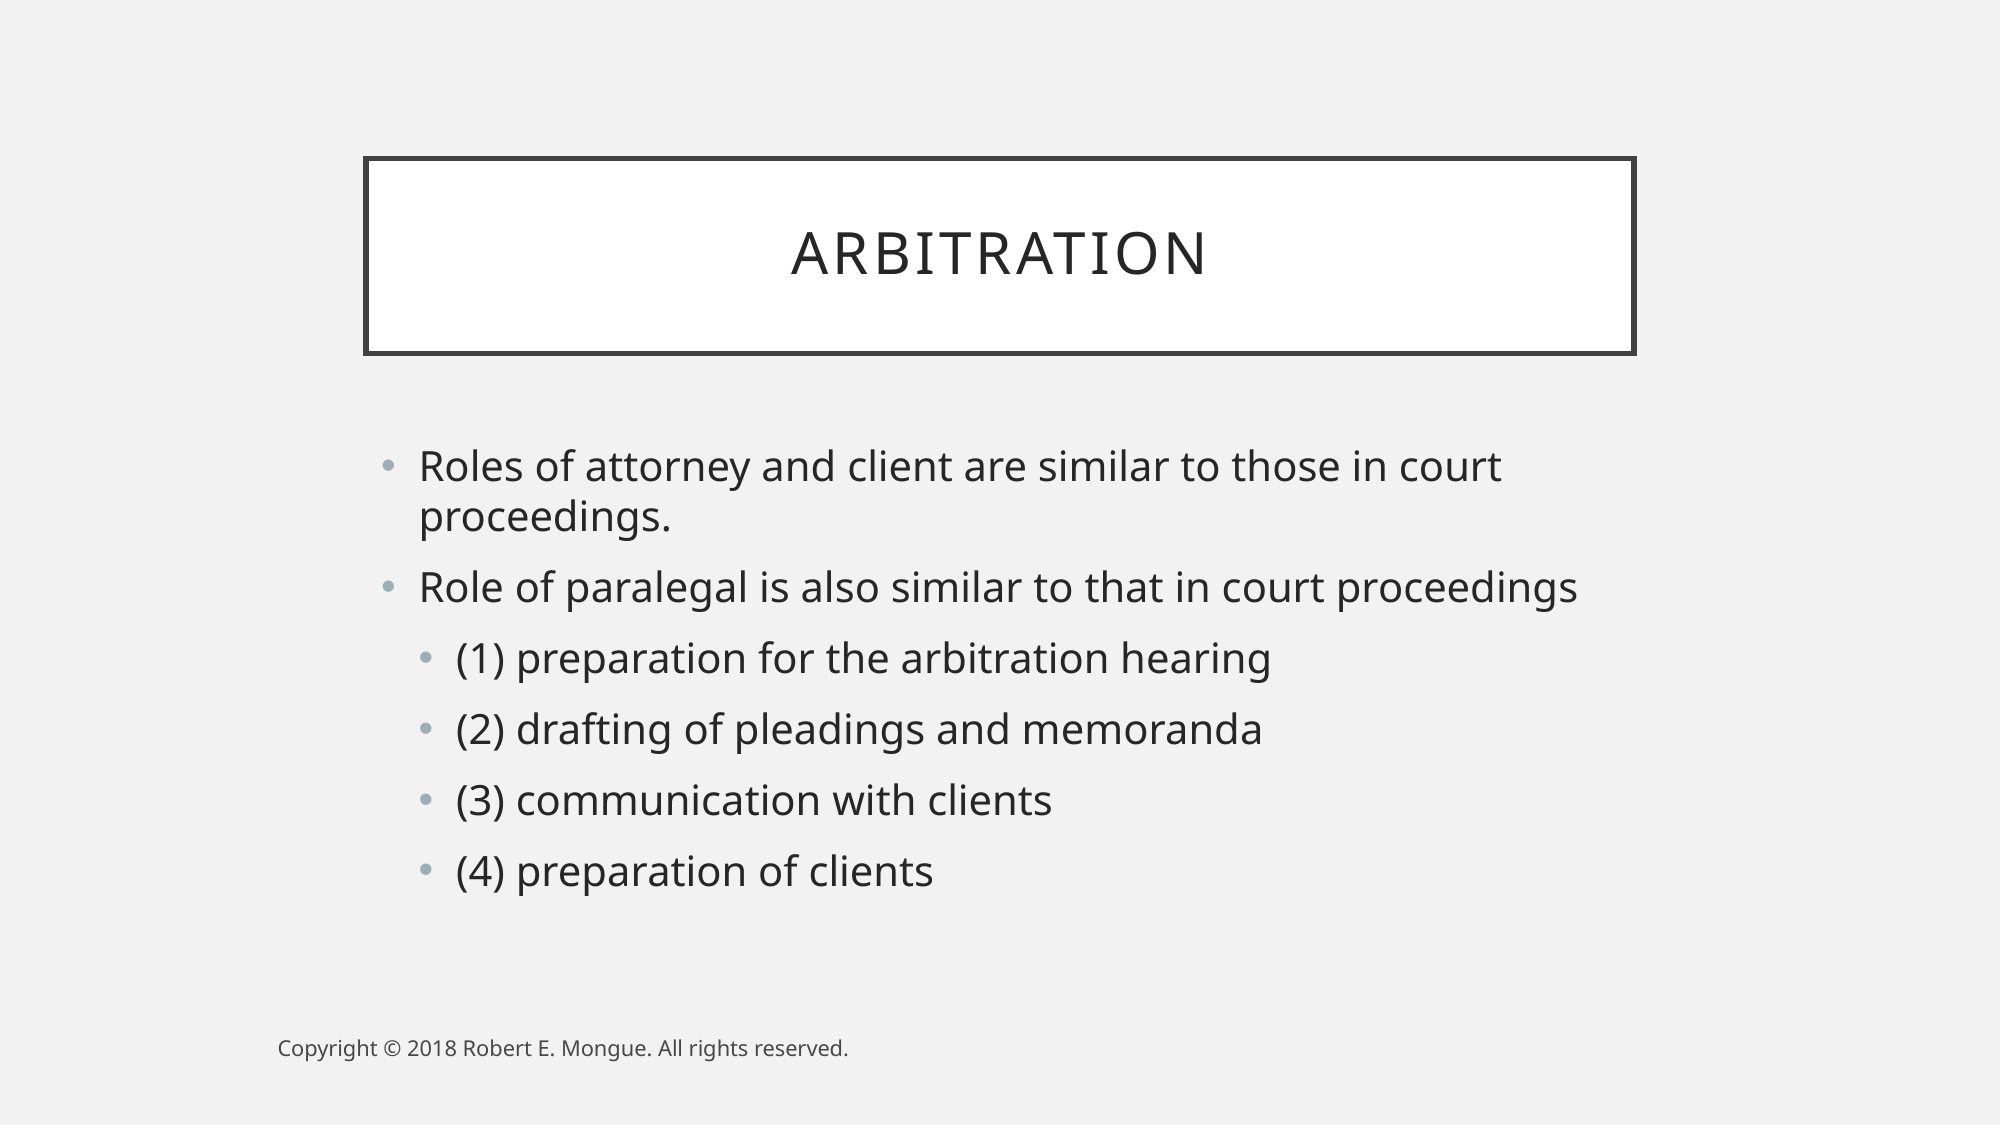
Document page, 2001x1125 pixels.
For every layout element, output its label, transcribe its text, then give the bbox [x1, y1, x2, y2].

footer Copyright © 2018 Robert E. Mongue. All rights reserved. [262, 1023, 1231, 1076]
list Roles of attorney and client are similar to those in court proceedings. Role of paralegal is also similar to that in court proceedings (1) preparation for the arbitration hearing (2) drafting of pleadings and memoranda (3) communication with clients (4) preparation of clients [366, 432, 1634, 942]
title Arbitration [363, 156, 1637, 356]
